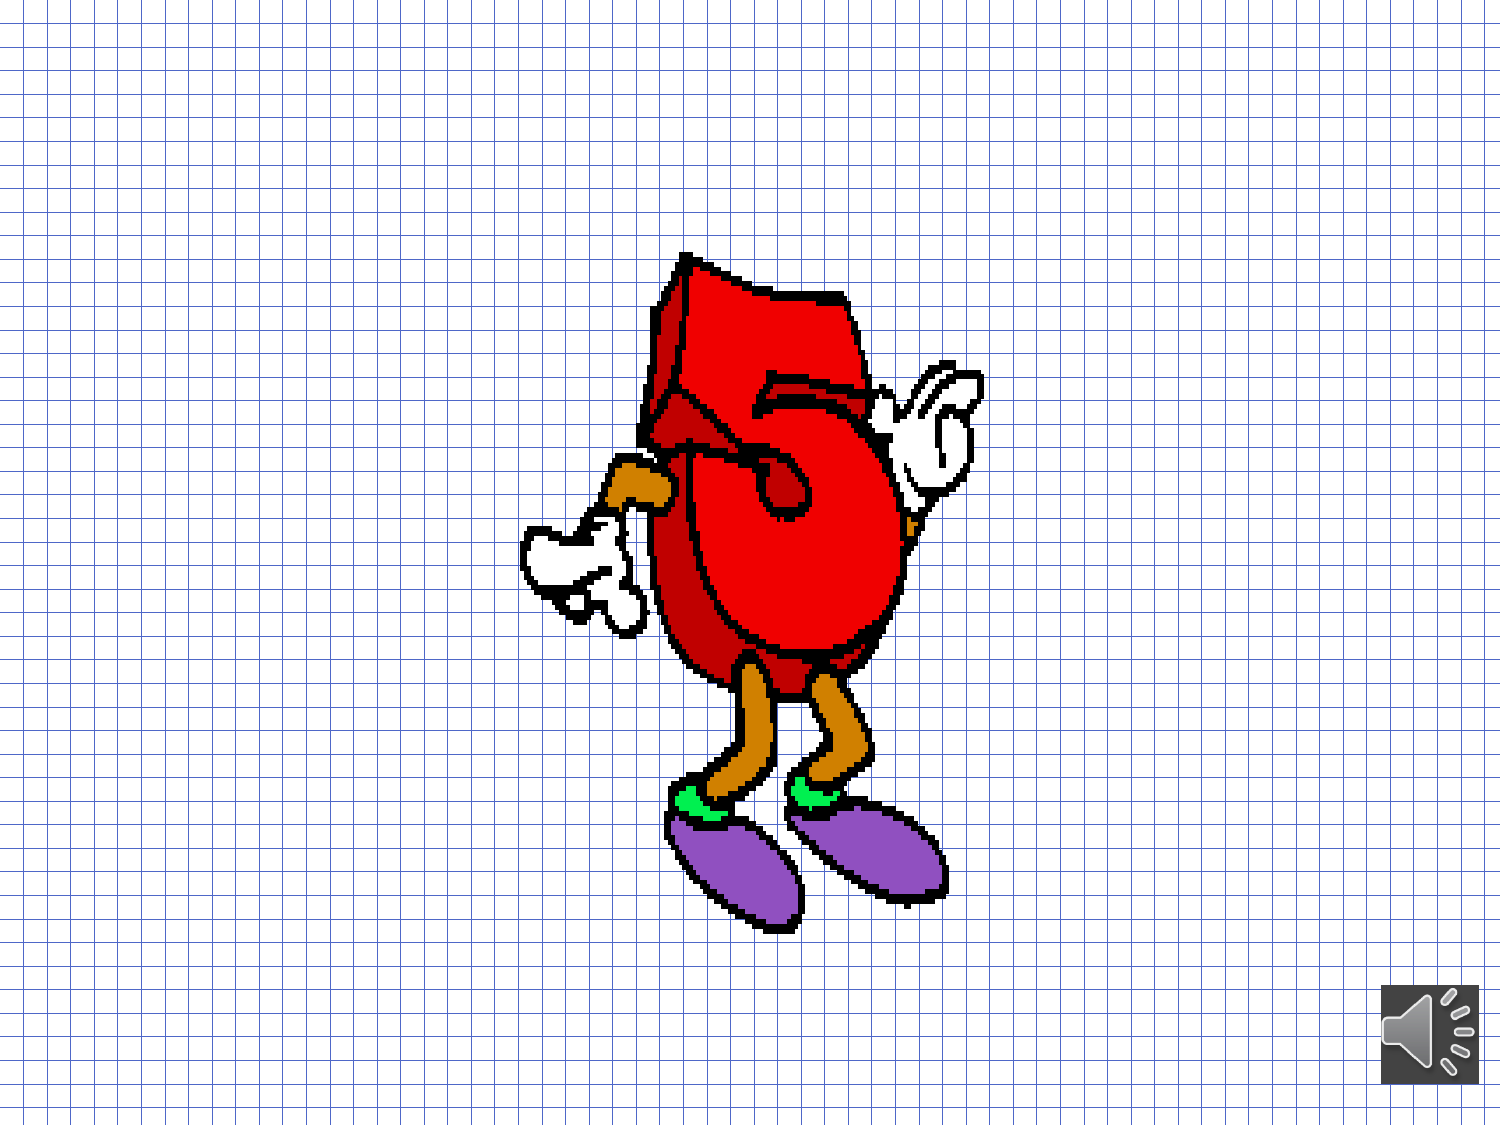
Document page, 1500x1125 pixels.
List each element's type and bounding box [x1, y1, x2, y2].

picture [454, 66, 1129, 934]
picture [1380, 984, 1481, 1085]
